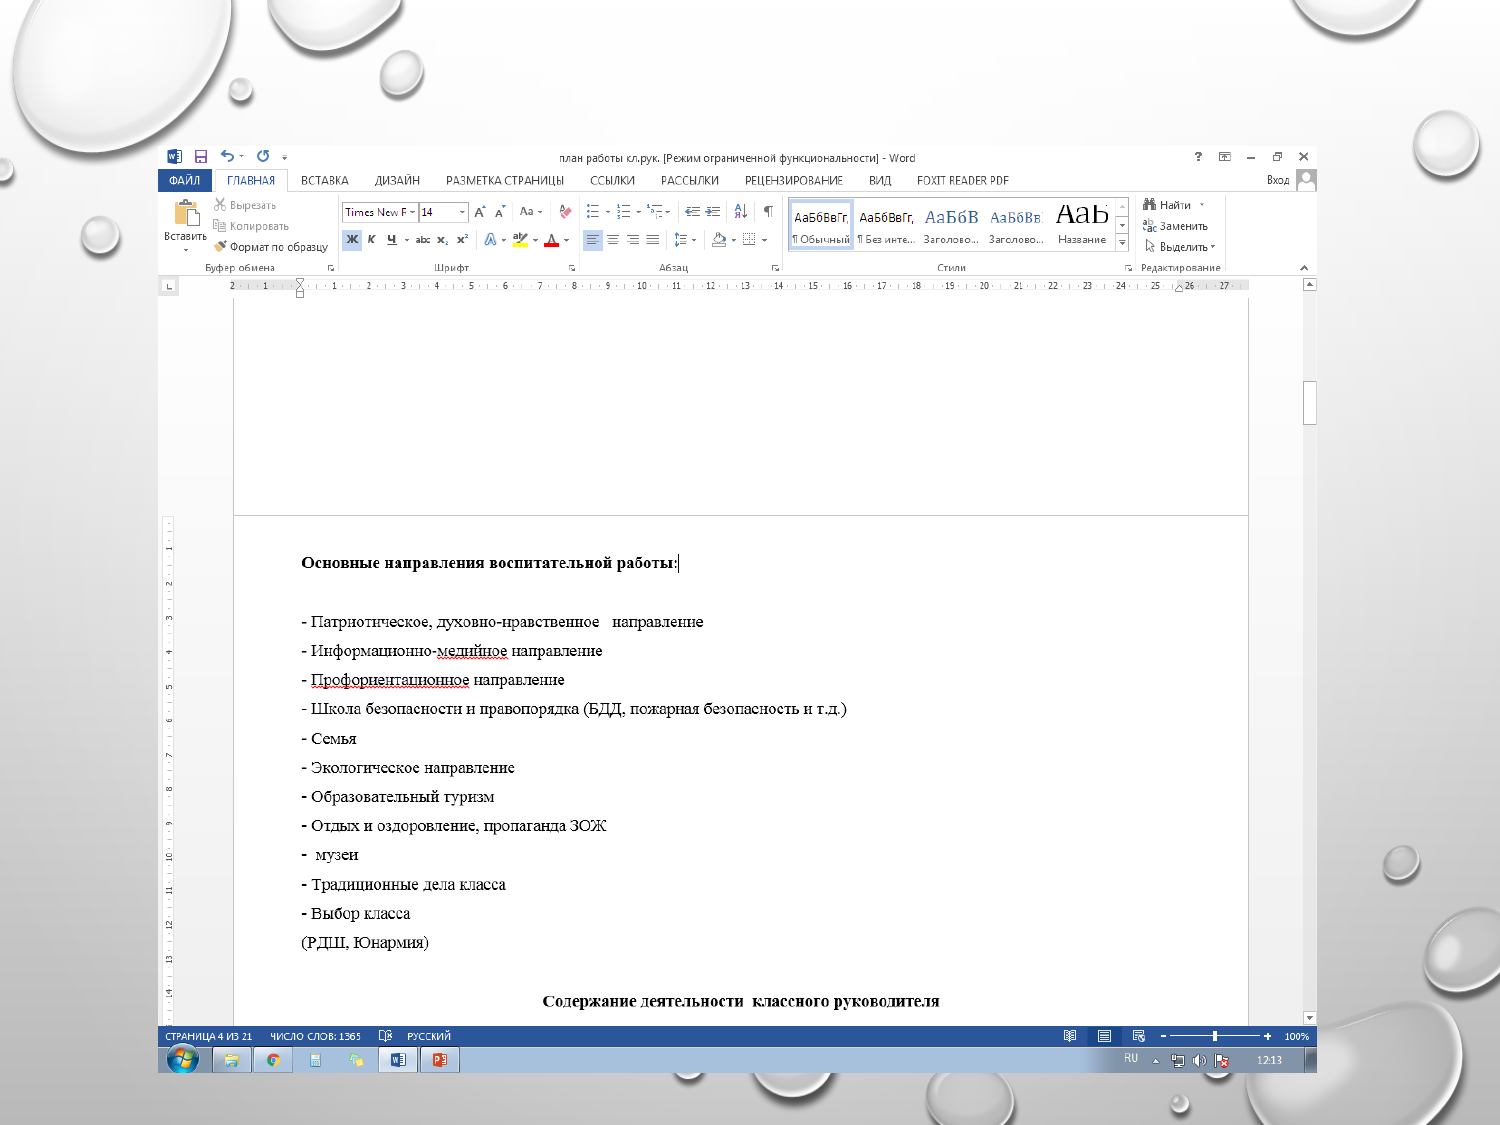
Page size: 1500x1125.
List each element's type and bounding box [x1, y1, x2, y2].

list [158, 146, 1318, 1074]
picture [0, 0, 1500, 1125]
